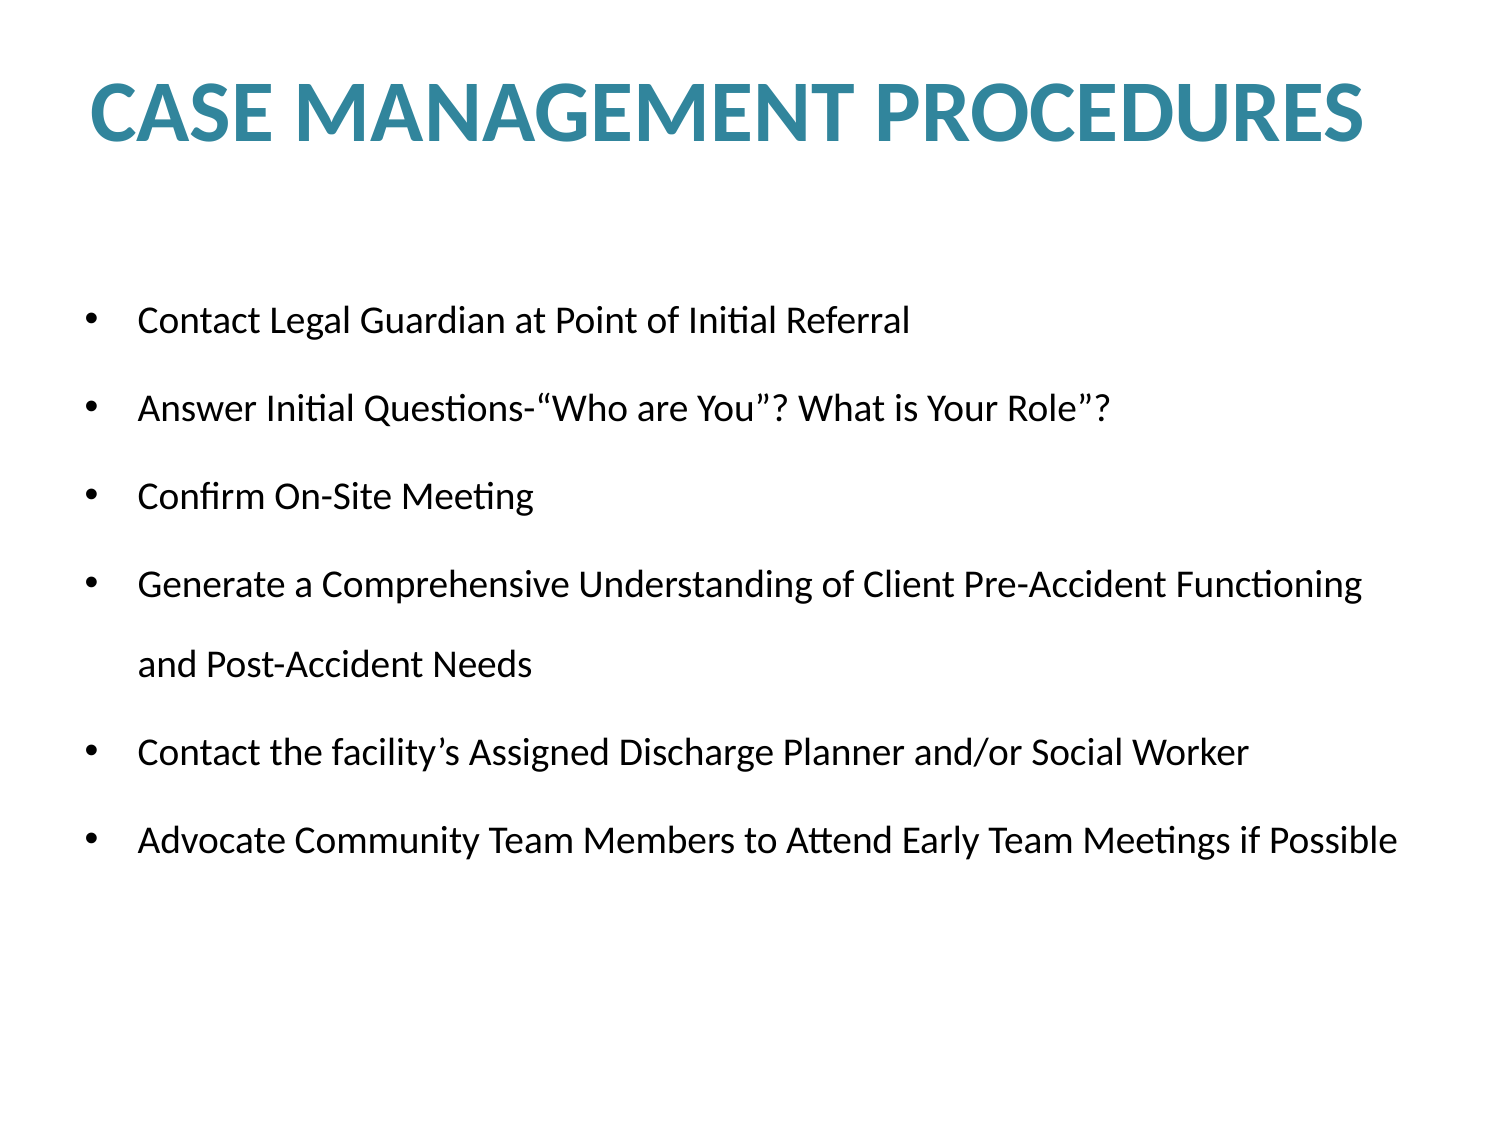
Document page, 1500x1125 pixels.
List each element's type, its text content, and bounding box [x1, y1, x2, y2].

list Contact Legal Guardian at Point of Initial Referral Answer Initial Questions-“Who are You”? What is Your Role”? Confirm On-Site Meeting Generate a Comprehensive Understanding of Client Pre-Accident Functioning and Post-Accident Needs Contact the facility’s Assigned Discharge Planner and/or Social Worker Advocate Community Team Members to Attend Early Team Meetings if Possible [69, 209, 1420, 954]
title Case management procedures [75, 45, 1425, 233]
